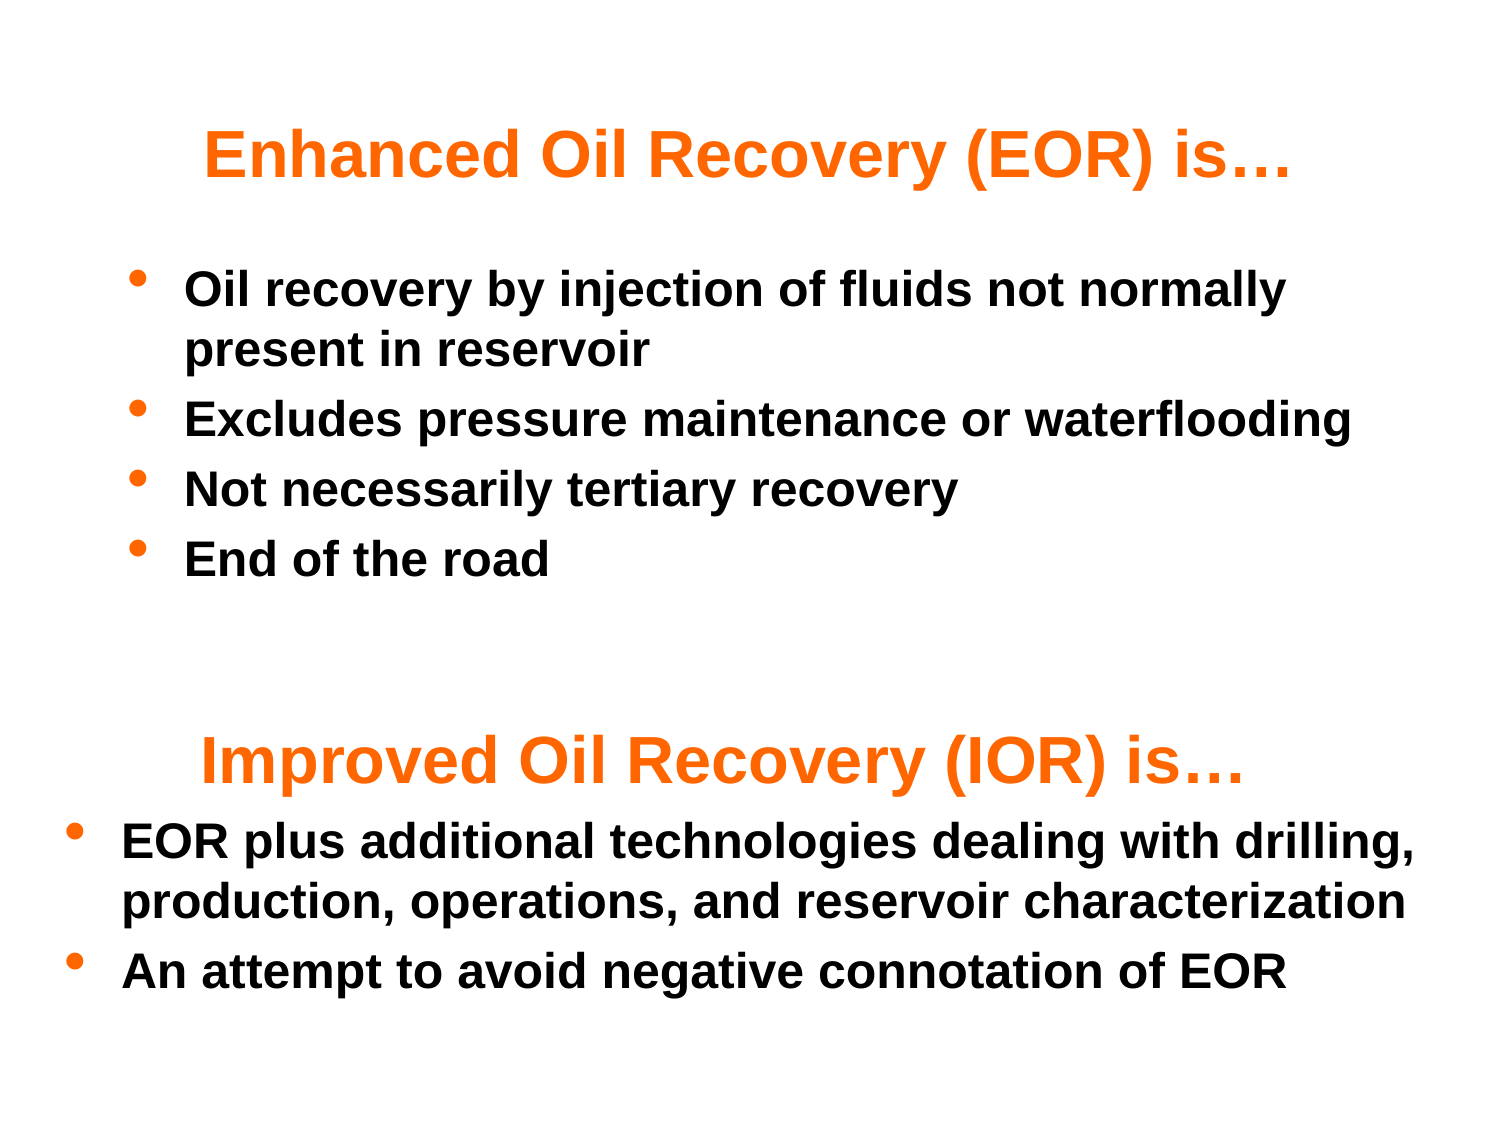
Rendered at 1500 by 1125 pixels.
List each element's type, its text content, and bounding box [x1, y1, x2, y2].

text_box EOR plus additional technologies dealing with drilling, production, operations, and reservoir characterization An attempt to avoid negative connotation of EOR [49, 801, 1465, 1007]
title Enhanced Oil Recovery (EOR) is… [24, 103, 1475, 199]
list Oil recovery by injection of fluids not normally present in reservoir Excludes pressure maintenance or waterflooding Not necessarily tertiary recovery End of the road [112, 248, 1388, 604]
text_box Improved Oil Recovery (IOR) is… [0, 709, 1450, 804]
